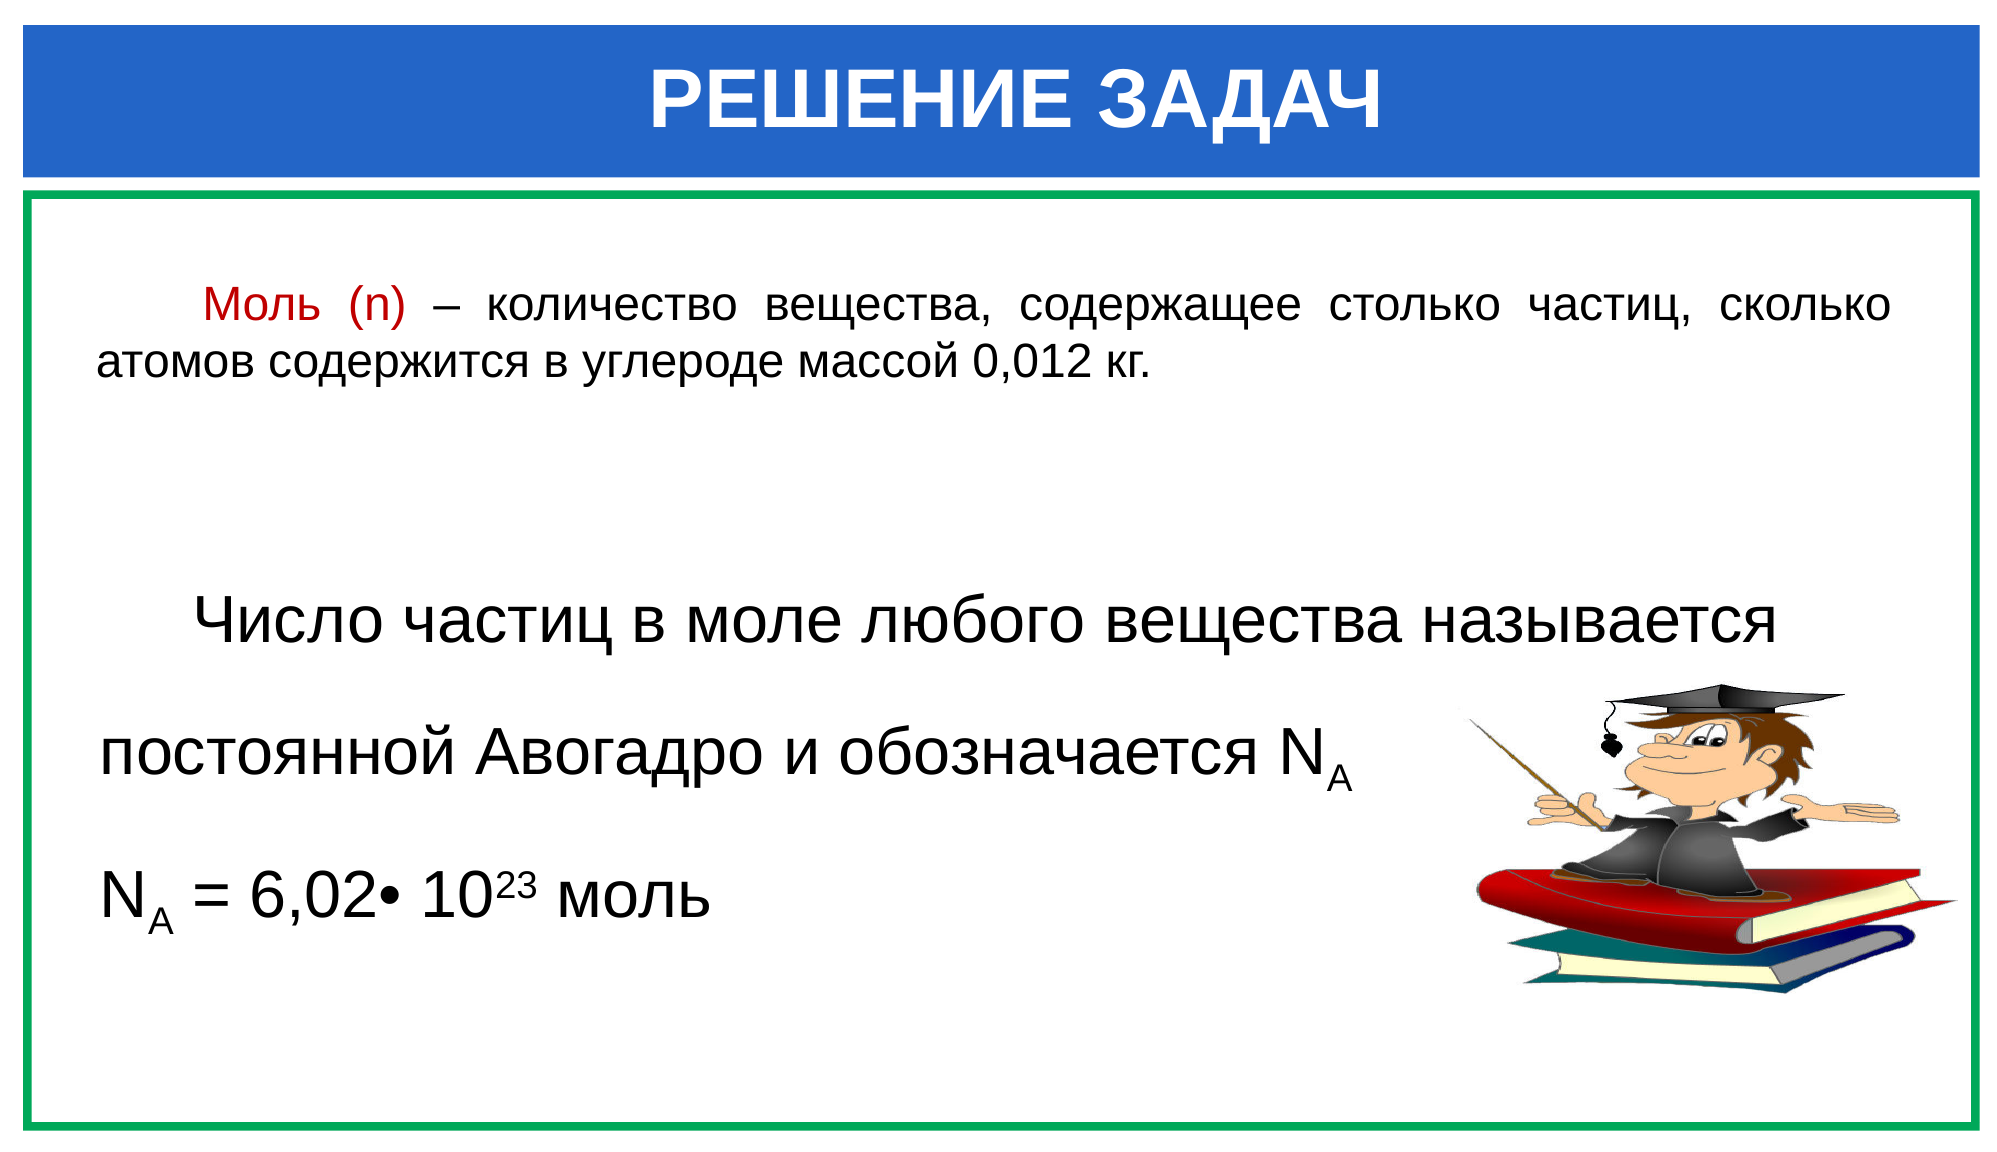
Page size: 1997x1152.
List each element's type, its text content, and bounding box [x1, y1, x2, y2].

list Число частиц в моле любого вещества называется постоянной Авогадро и обозначается NA NA = 6,02• 1023 моль [99, 564, 1897, 1029]
picture [1454, 681, 1958, 997]
title Моль (n) – количество вещества, содержащее столько частиц, сколько атомов содержится в углероде массой 0,012 кг. [95, 271, 1893, 389]
text_box РЕШЕНИЕ ЗАДАЧ [37, 36, 1997, 152]
